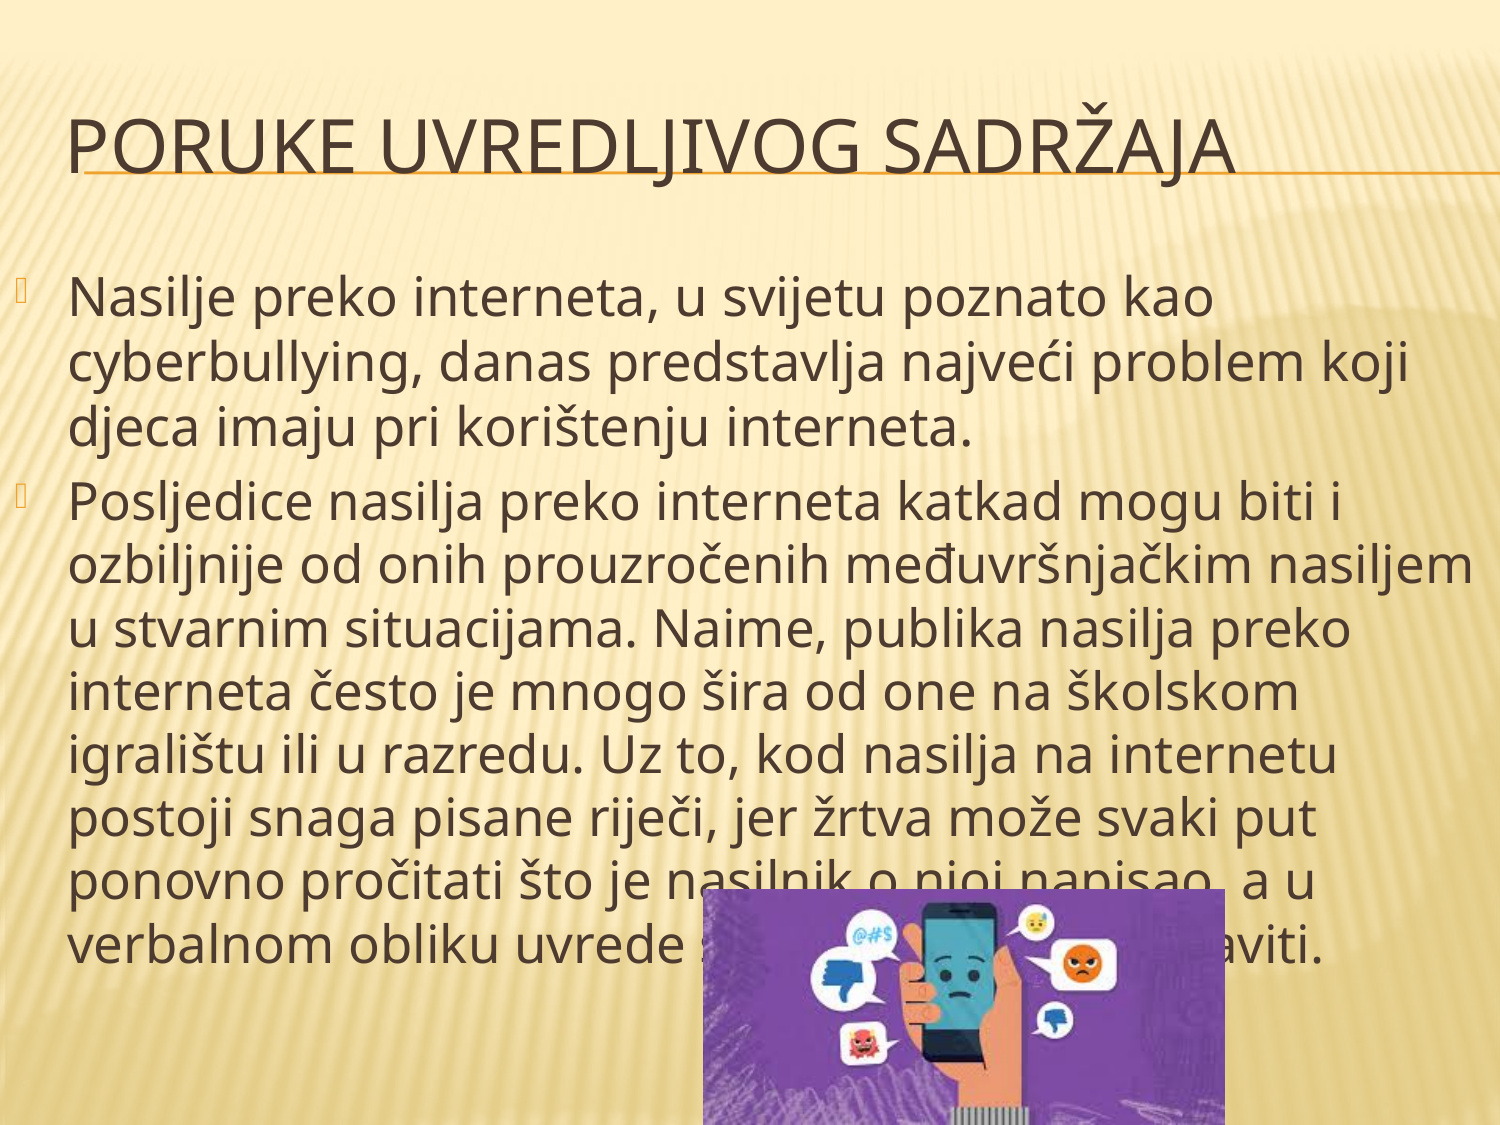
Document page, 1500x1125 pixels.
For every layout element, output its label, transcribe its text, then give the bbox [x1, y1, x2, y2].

list Nasilje preko interneta, u svijetu poznato kao cyberbullying, danas predstavlja najveći problem koji djeca imaju pri korištenju interneta. Posljedice nasilja preko interneta katkad mogu biti i ozbiljnije od onih prouzročenih međuvršnjačkim nasiljem u stvarnim situacijama. Naime, publika nasilja preko interneta često je mnogo šira od one na školskom igralištu ili u razredu. Uz to, kod nasilja na internetu postoji snaga pisane riječi, jer žrtva može svaki put ponovno pročitati što je nasilnik o njoj napisao, a u verbalnom obliku uvrede se lakše mogu zaboraviti. [0, 254, 1500, 998]
title Poruke uvredljivog sadržaja [50, 75, 1475, 213]
picture [702, 888, 1226, 1125]
